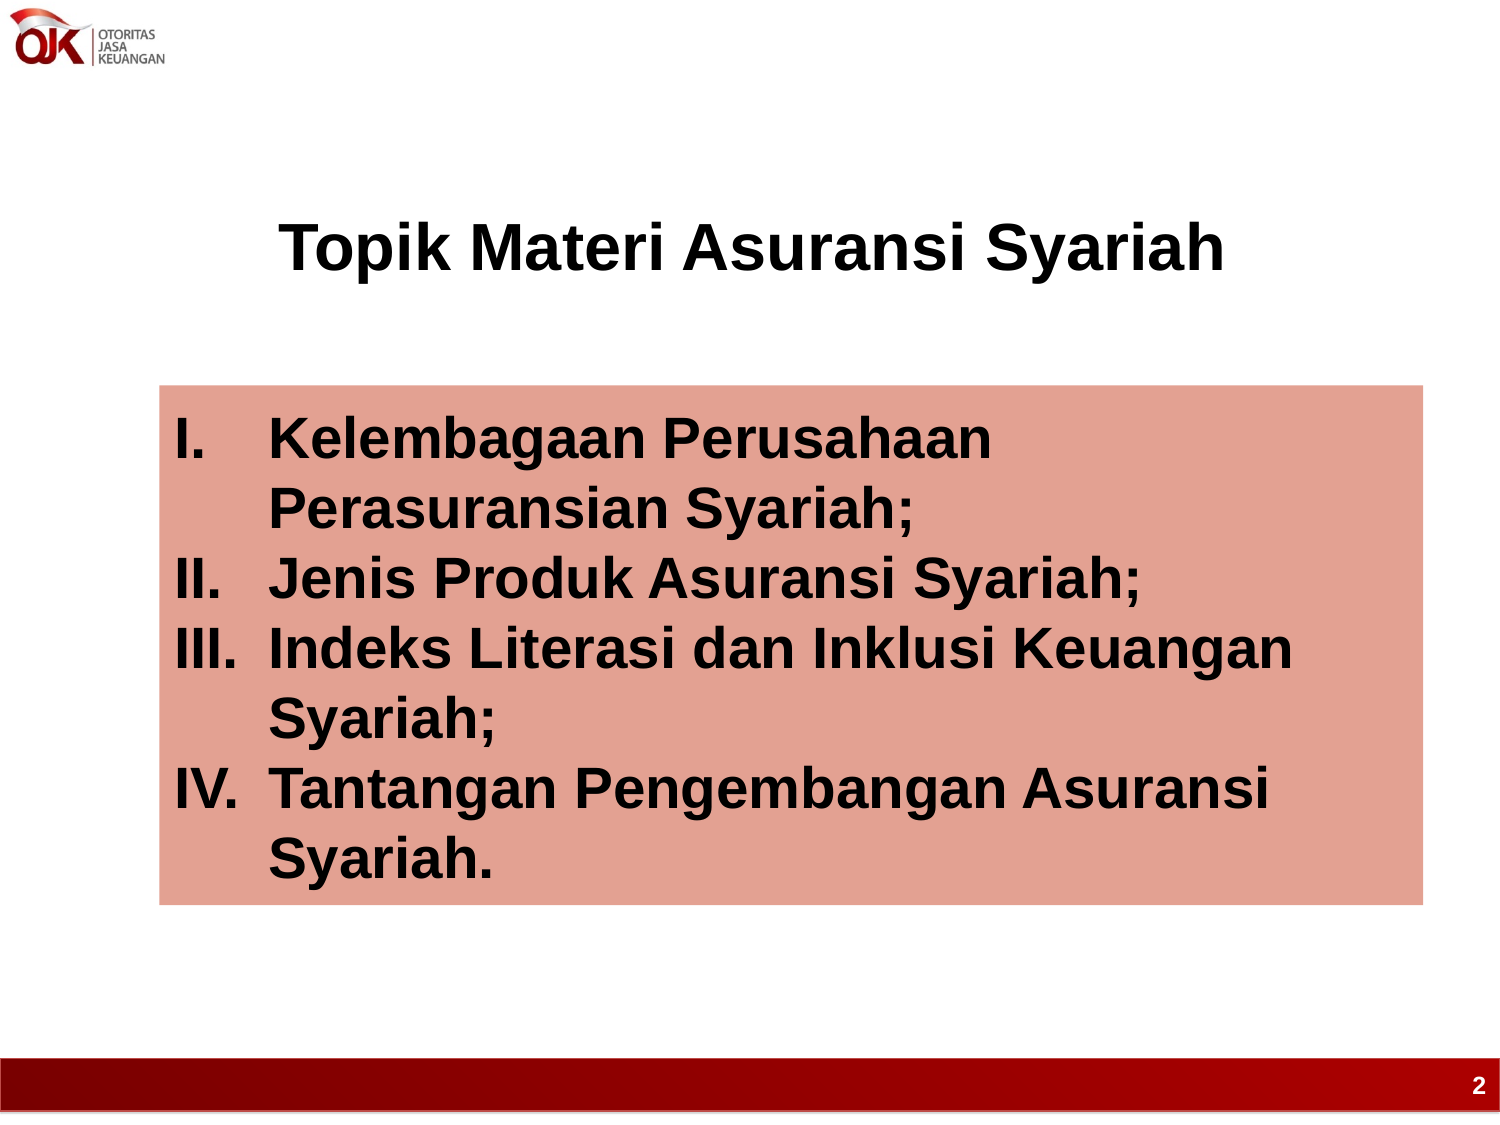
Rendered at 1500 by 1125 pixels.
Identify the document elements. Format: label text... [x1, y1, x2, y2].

title Topik Materi Asuransi Syariah [194, 173, 1330, 315]
text_box Kelembagaan Perusahaan Perasuransian Syariah; Jenis Produk Asuransi Syariah; Indeks Literasi dan Inklusi Keuangan Syariah; Tantangan Pengembangan Asuransi Syariah. [159, 385, 1424, 906]
slide_number 2 [1151, 1057, 1500, 1112]
picture [0, 0, 184, 77]
